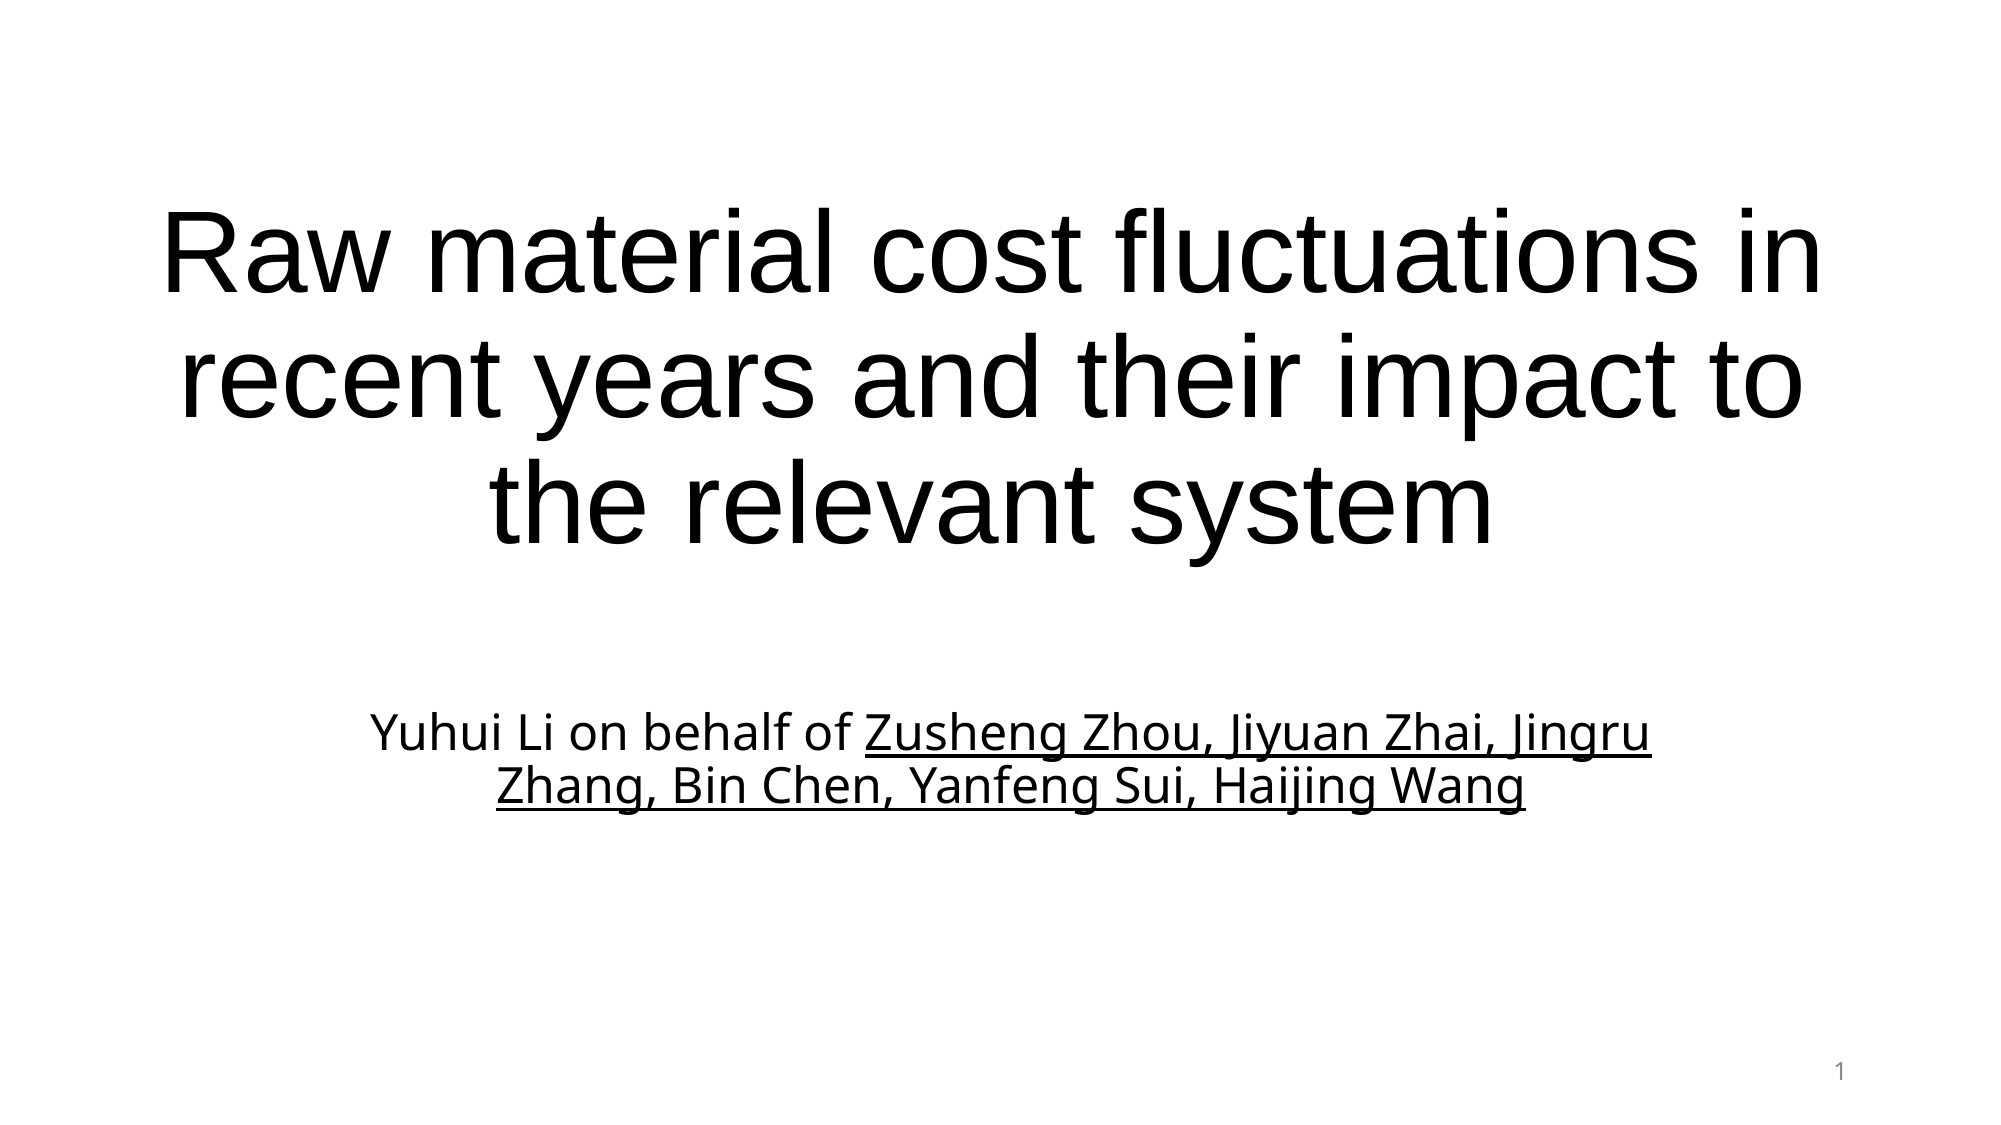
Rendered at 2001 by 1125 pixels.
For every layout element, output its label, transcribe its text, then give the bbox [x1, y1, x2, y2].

subtitle Yuhui Li on behalf of Zusheng Zhou, Jiyuan Zhai, Jingru Zhang, Bin Chen, Yanfeng Sui, Haijing Wang [319, 699, 1704, 837]
slide_number 1 [1412, 1042, 1863, 1103]
title Raw material cost fluctuations in recent years and their impact to the relevant system [106, 184, 1880, 576]
